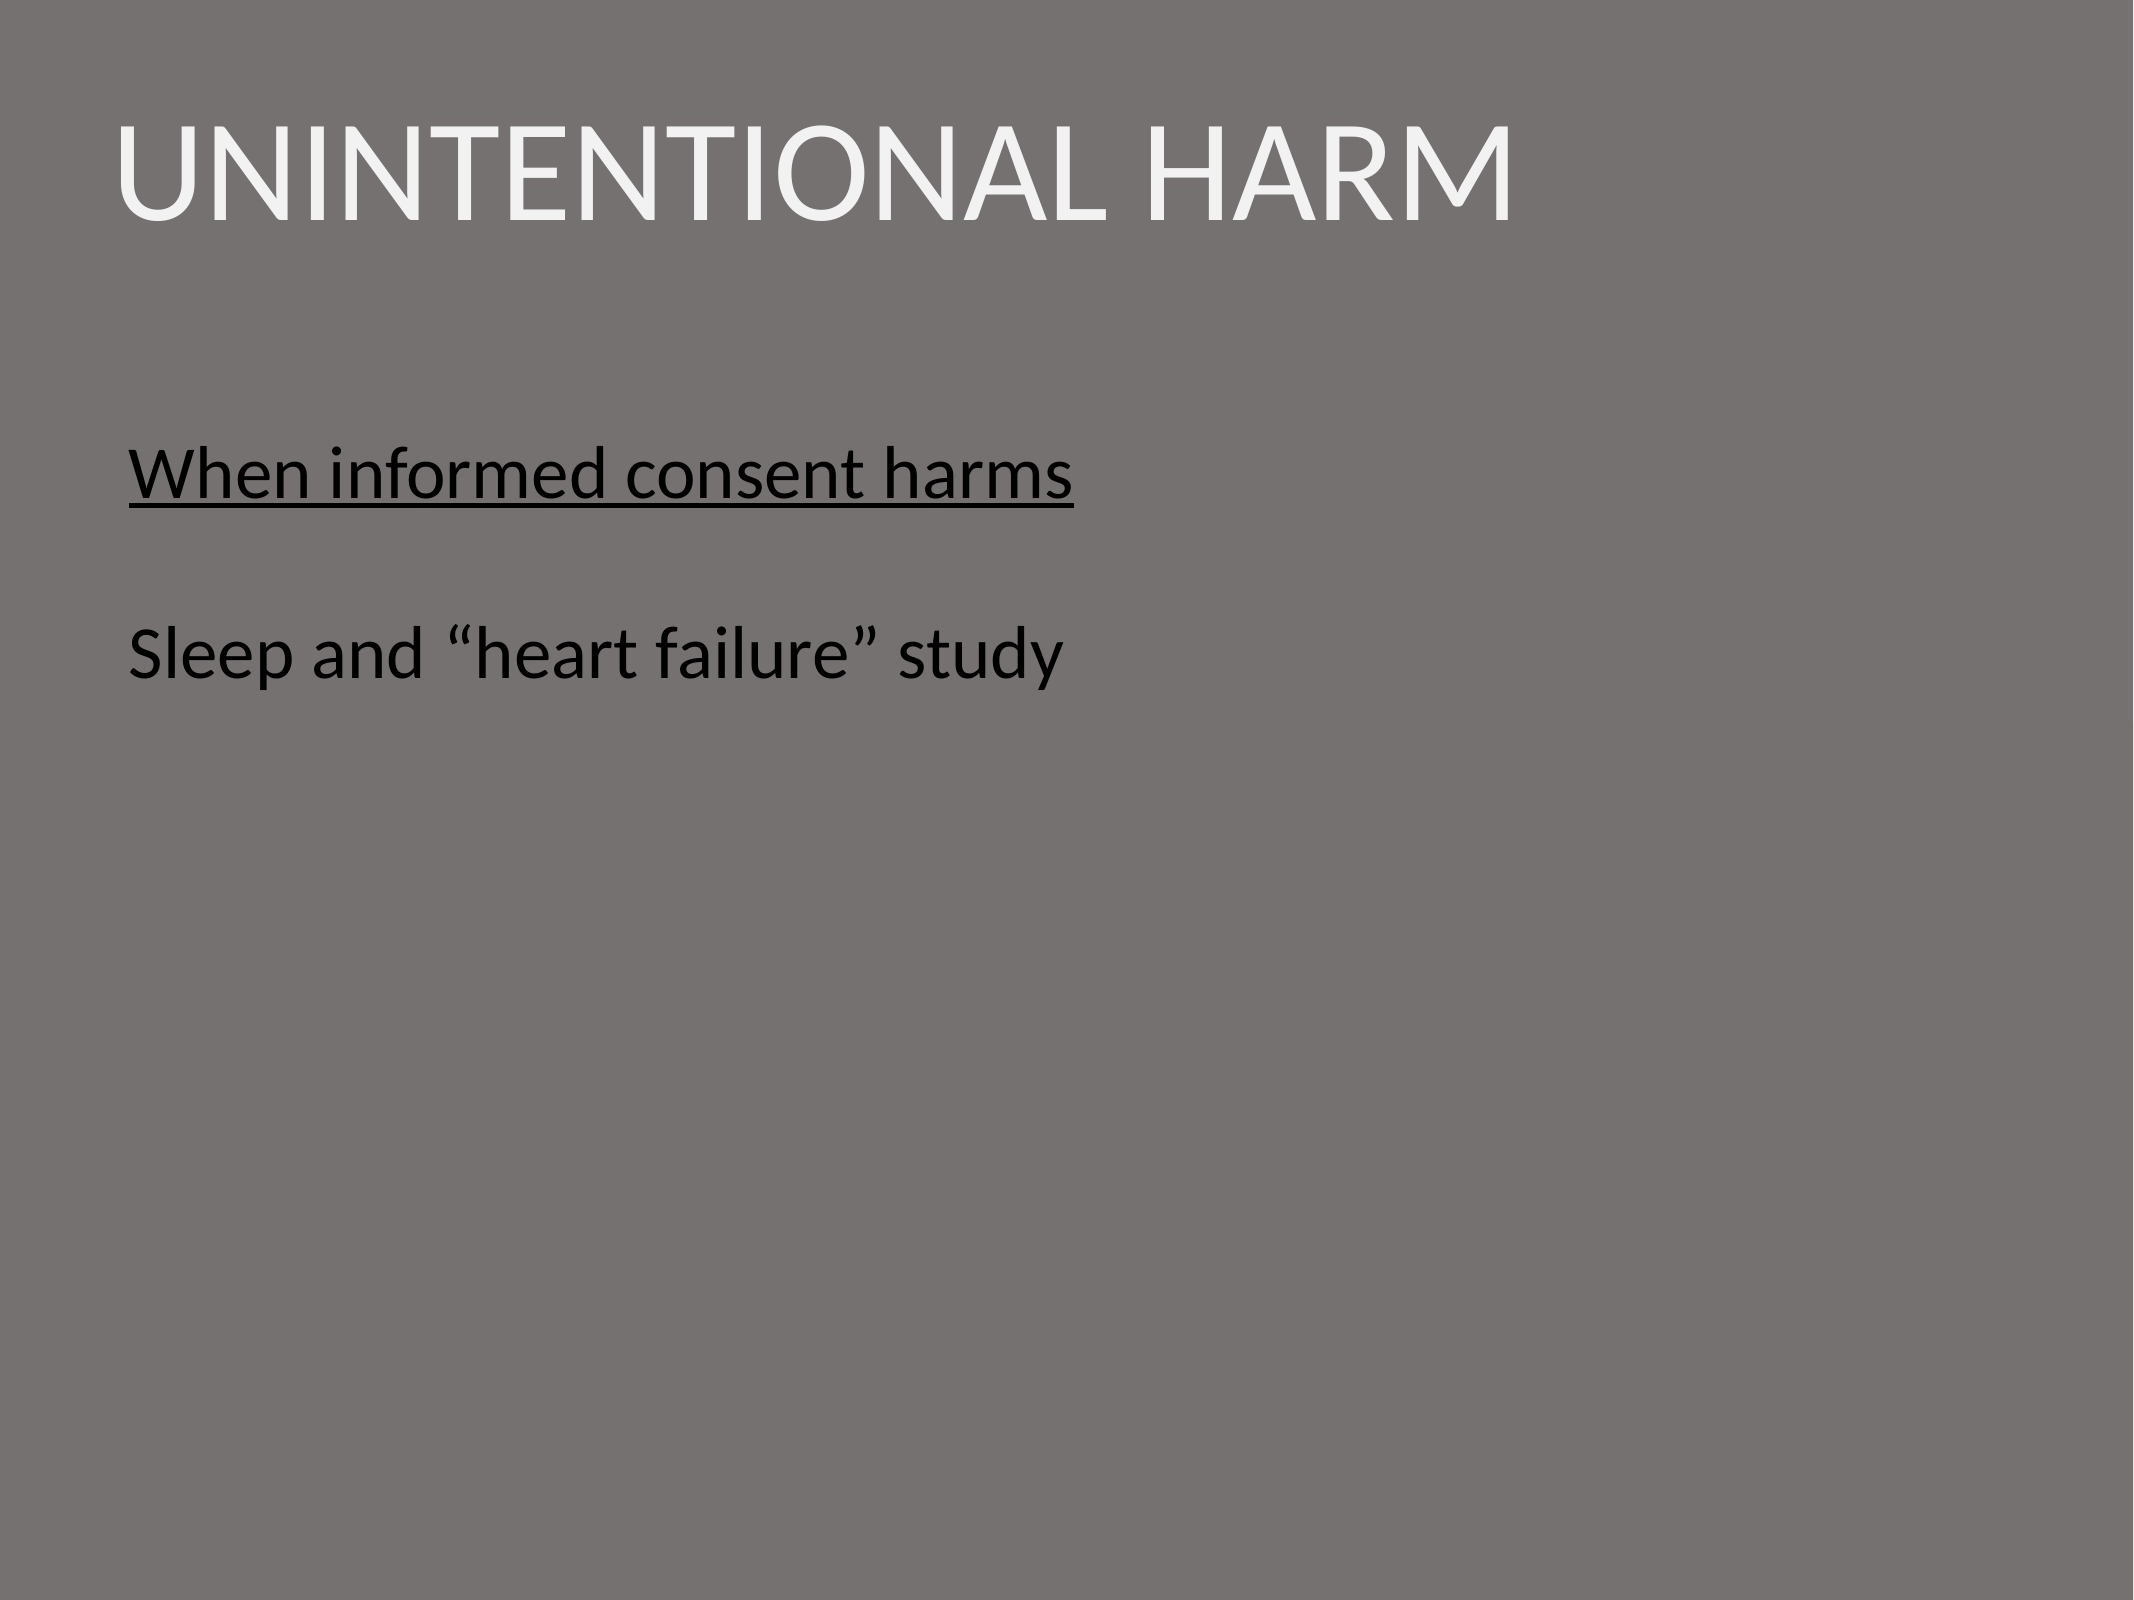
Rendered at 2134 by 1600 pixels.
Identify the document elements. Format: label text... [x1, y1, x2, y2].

text_box UNINTENTIONAL HARM [96, 67, 1707, 257]
text_box [0, 0, 2134, 1600]
text_box When informed consent harms Sleep and “heart failure” study [114, 415, 1156, 971]
